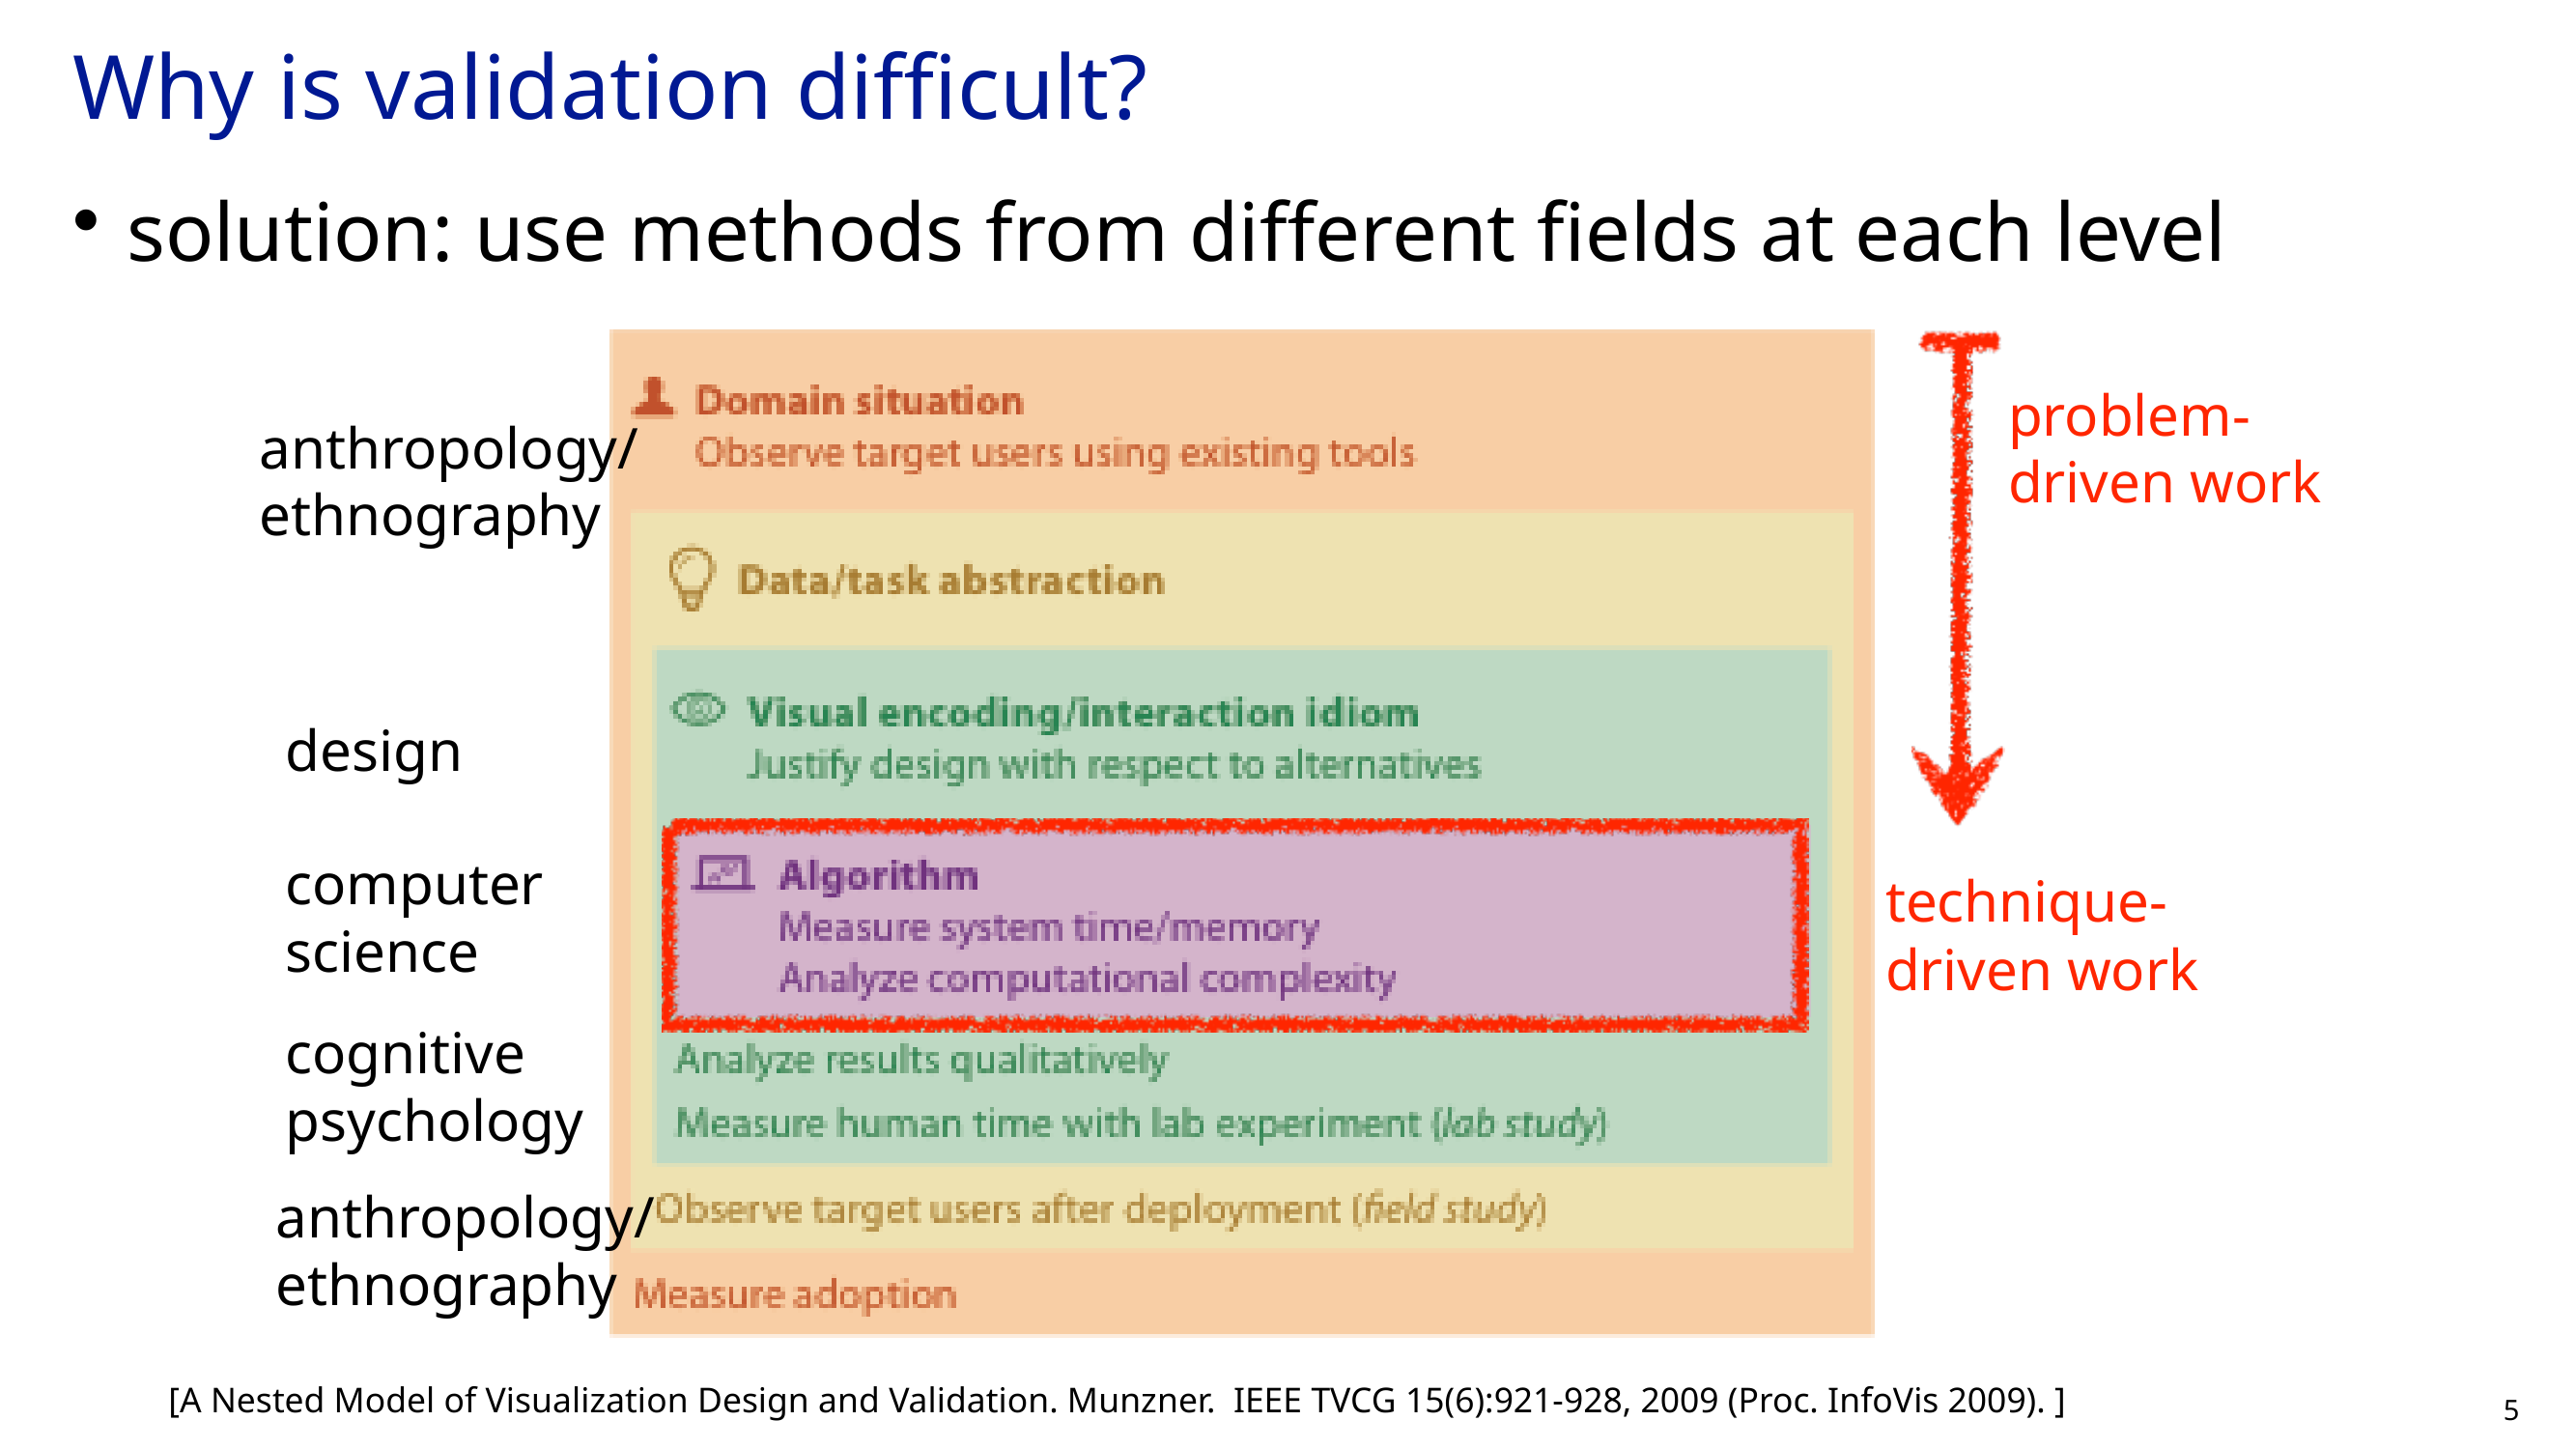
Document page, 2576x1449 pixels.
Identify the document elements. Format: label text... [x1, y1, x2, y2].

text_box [251, 406, 687, 1322]
text_box Why is validation difficult? [66, 0, 2576, 167]
picture [553, 295, 2005, 1352]
text_box solution: use methods from different fields at each level [66, 175, 2576, 1449]
